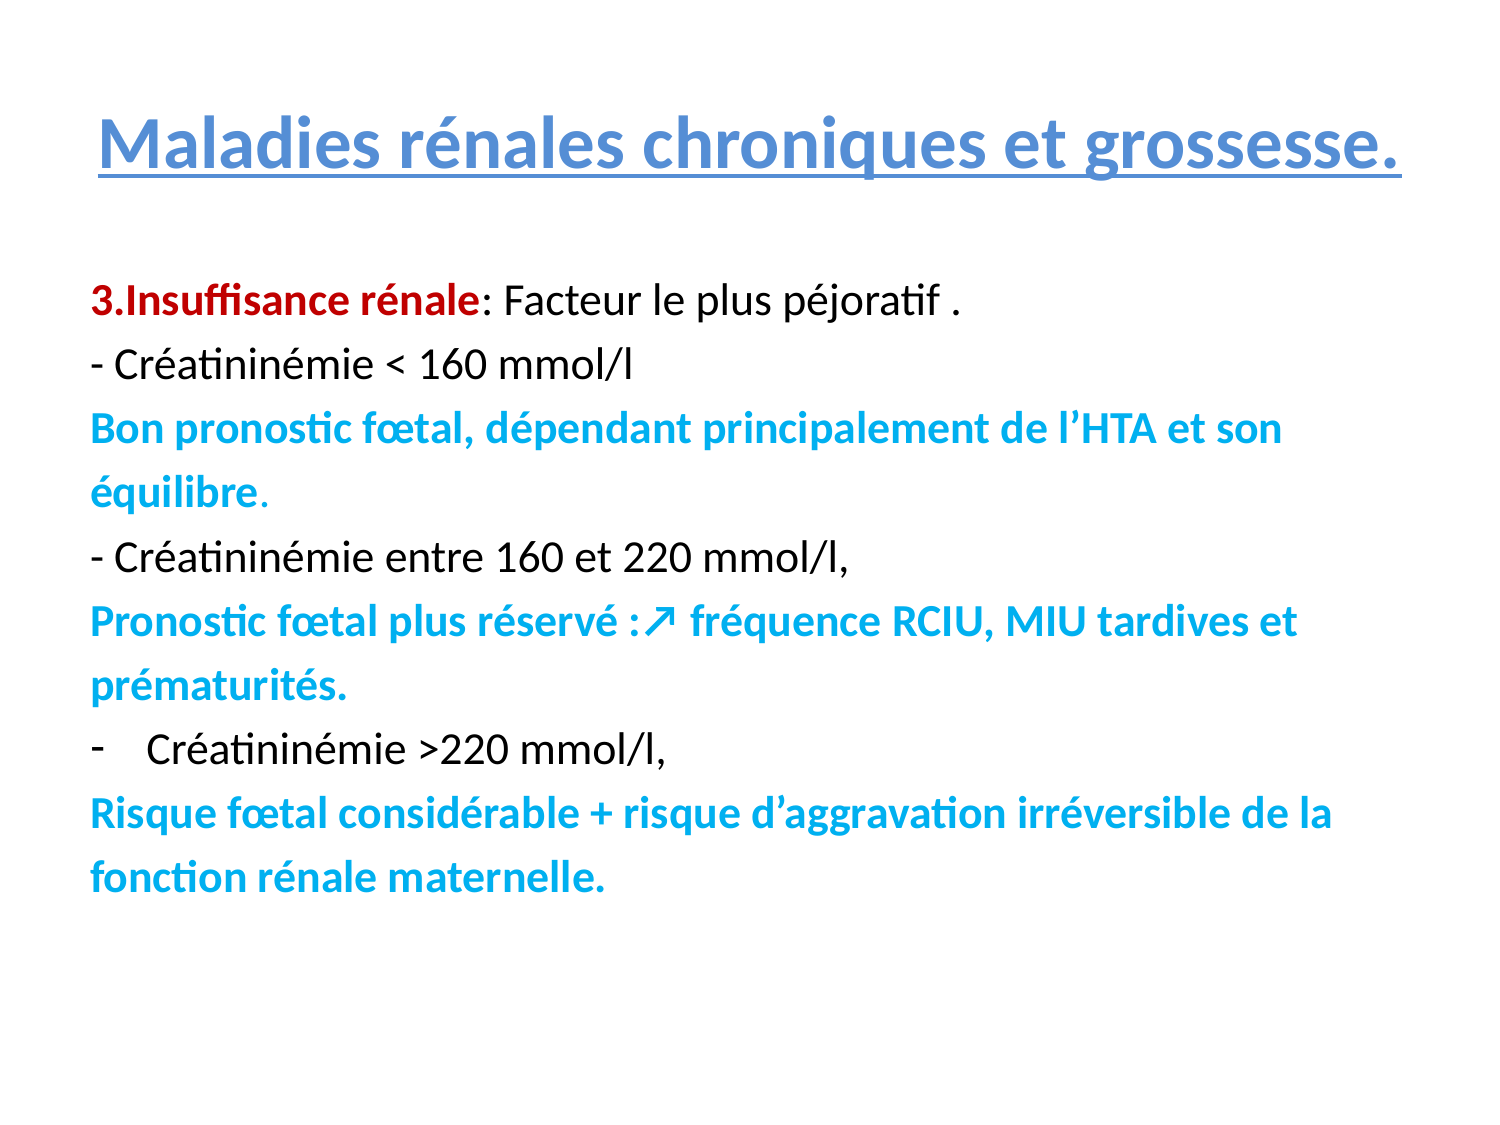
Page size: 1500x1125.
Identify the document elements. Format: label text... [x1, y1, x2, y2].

title Maladies rénales chroniques et grossesse. [75, 45, 1425, 233]
list 3.Insuffisance rénale: Facteur le plus péjoratif . - Créatininémie < 160 mmol/l Bon pronostic fœtal, dépendant principalement de l’HTA et son équilibre. - Créatininémie entre 160 et 220 mmol/l, Pronostic fœtal plus réservé :↗ fréquence RCIU, MIU tardives et prématurités. Créatininémie >220 mmol/l, Risque fœtal considérable + risque d’aggravation irréversible de la fonction rénale maternelle. [75, 262, 1425, 1005]
